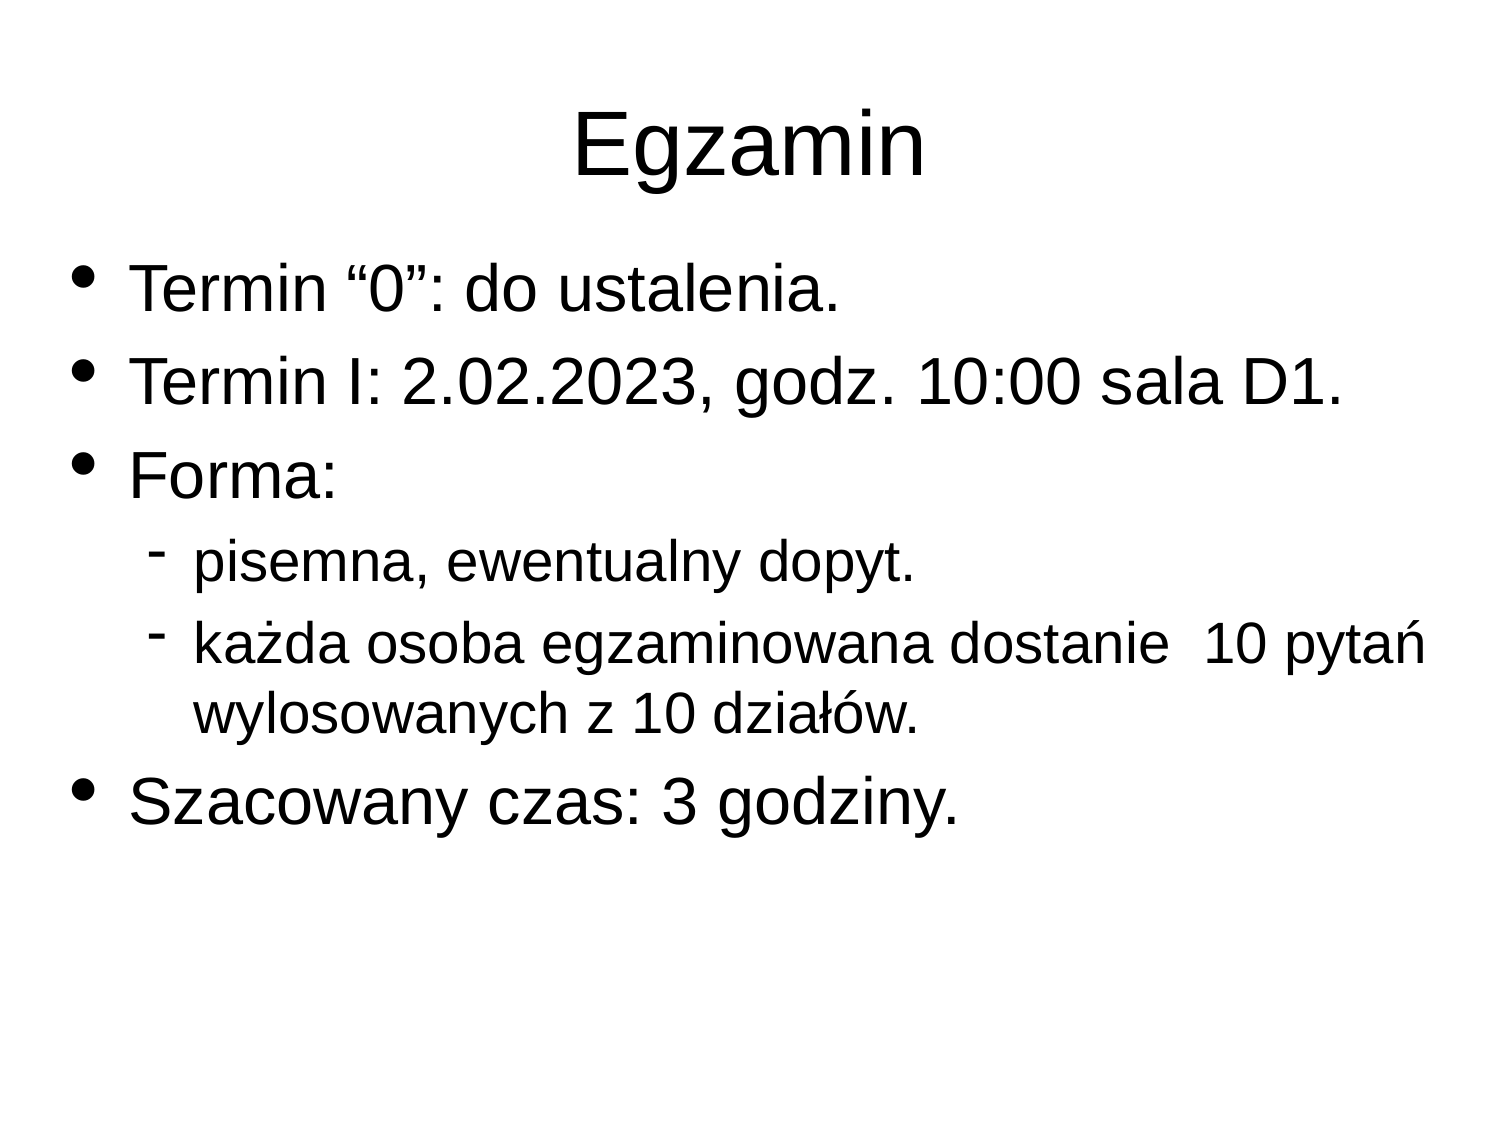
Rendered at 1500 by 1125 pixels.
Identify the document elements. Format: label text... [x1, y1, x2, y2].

text_box Termin “0”: do ustalenia. Termin I: 2.02.2023, godz. 10:00 sala D1. Forma: pisemna, ewentualny dopyt. każda osoba egzaminowana dostanie 10 pytań wylosowanych z 10 działów. Szacowany czas: 3 godziny. [57, 237, 1459, 1055]
text_box Egzamin [74, 45, 1425, 233]
